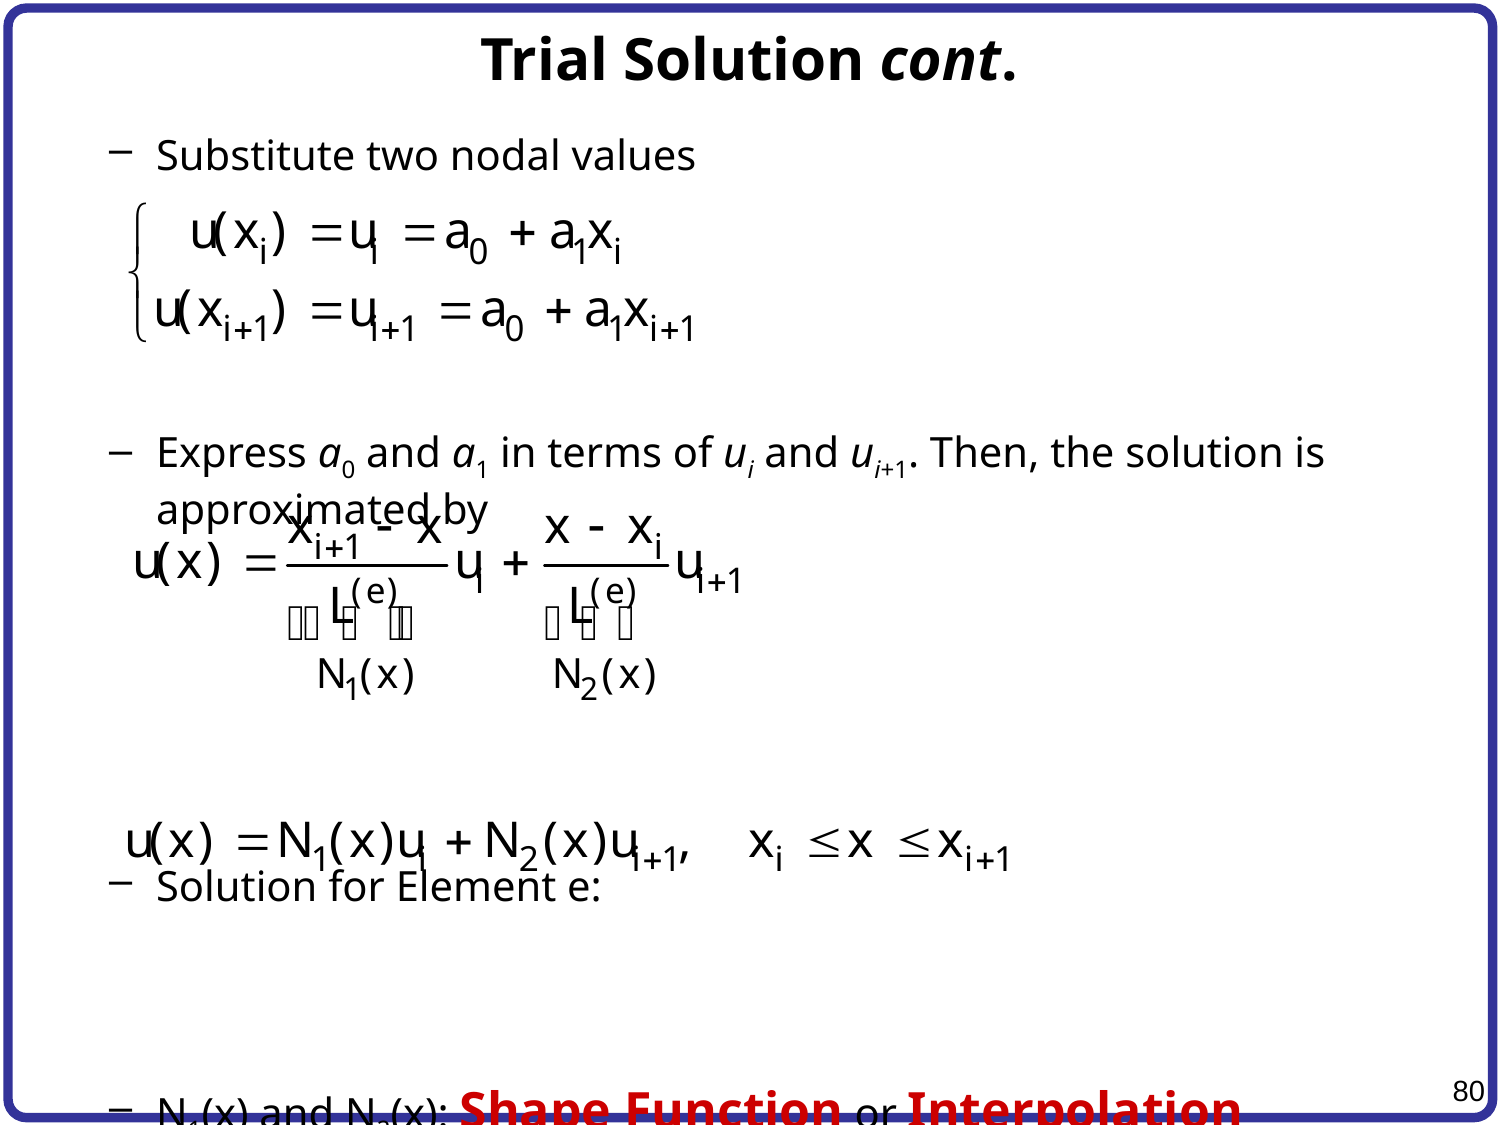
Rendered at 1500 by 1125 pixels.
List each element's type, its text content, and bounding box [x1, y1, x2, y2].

title Trial Solution cont. [6, 7, 1492, 106]
list Substitute two nodal values Express a0 and a1 in terms of ui and ui+1. Then, the solution is approximated by Solution for Element e: N1(x) and N2(x): Shape Function or Interpolation Function [18, 121, 1481, 1086]
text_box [123, 807, 1014, 878]
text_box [121, 197, 703, 348]
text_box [131, 493, 747, 707]
